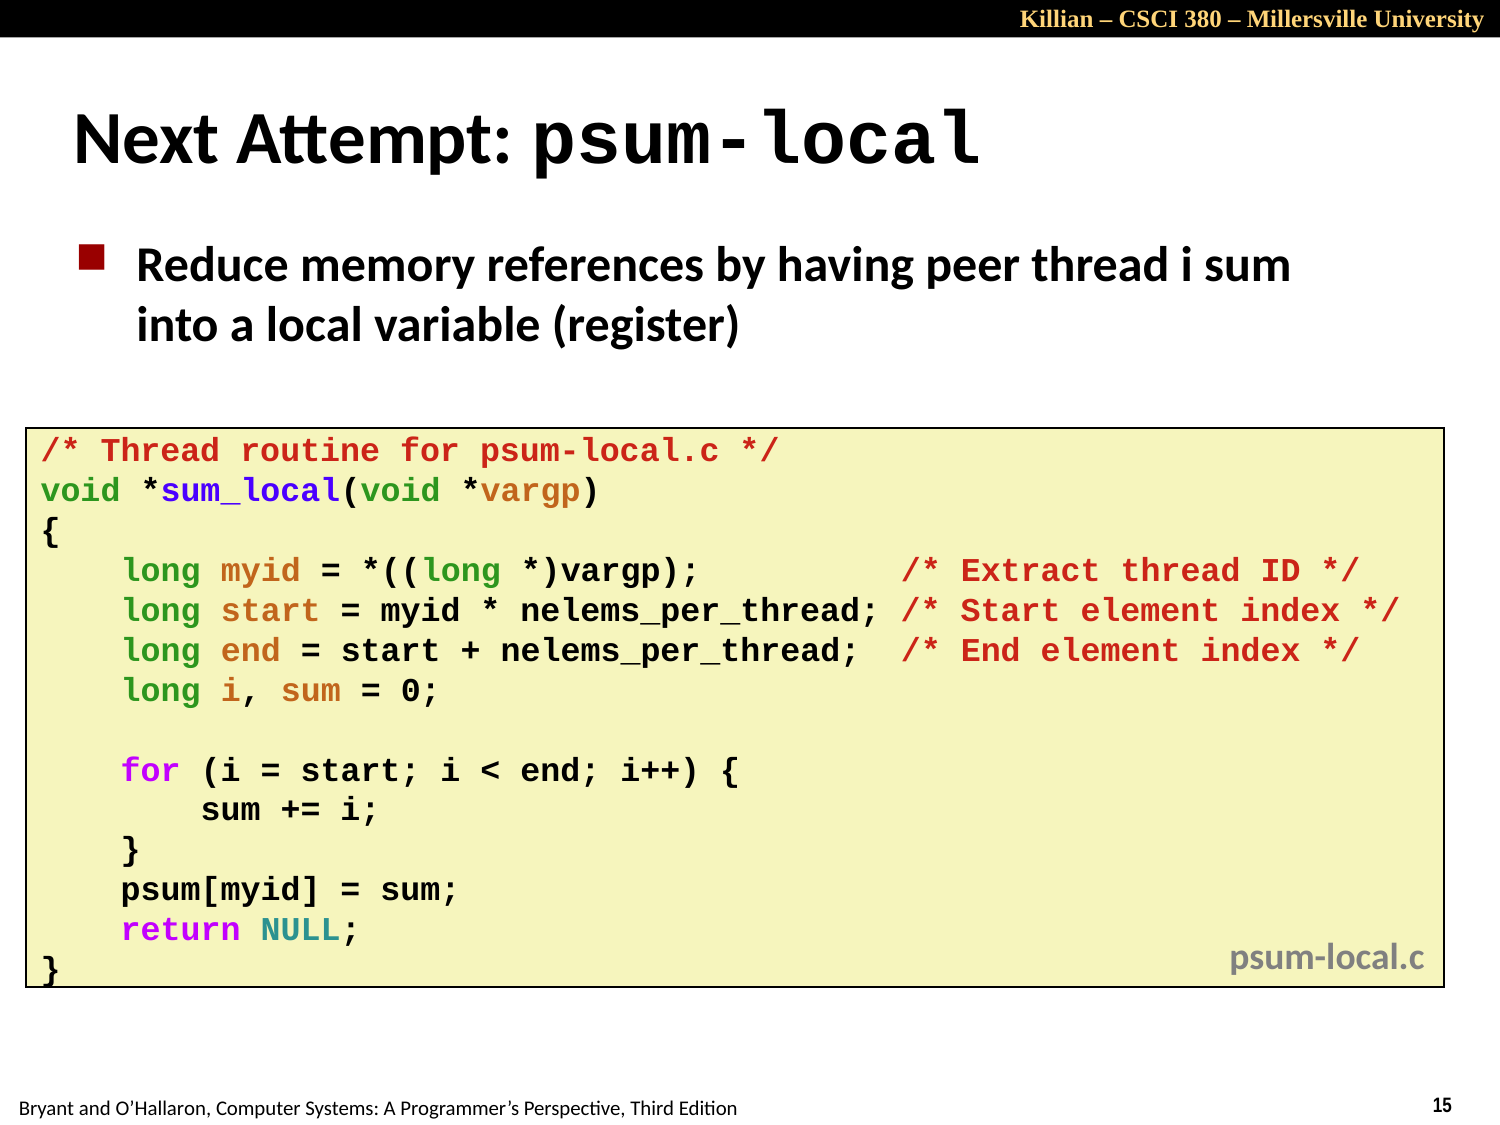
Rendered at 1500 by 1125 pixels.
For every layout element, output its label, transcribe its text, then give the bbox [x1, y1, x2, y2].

title Next Attempt: psum-local [58, 71, 1305, 197]
list Reduce memory references by having peer thread i sum into a local variable (register) [64, 223, 1361, 376]
text_box psum-local.c [1214, 924, 1440, 985]
text_box /* Thread routine for psum-local.c */ void *sum_local(void *vargp) { long myid = *((long *)vargp); /* Extract thread ID */ long start = myid * nelems_per_thread; /* Start element index */ long end = start + nelems_per_thread; /* End element index */ long i, sum = 0; for (i = start; i < end; i++) { sum += i; } psum[myid] = sum; return NULL; } [25, 428, 1444, 988]
